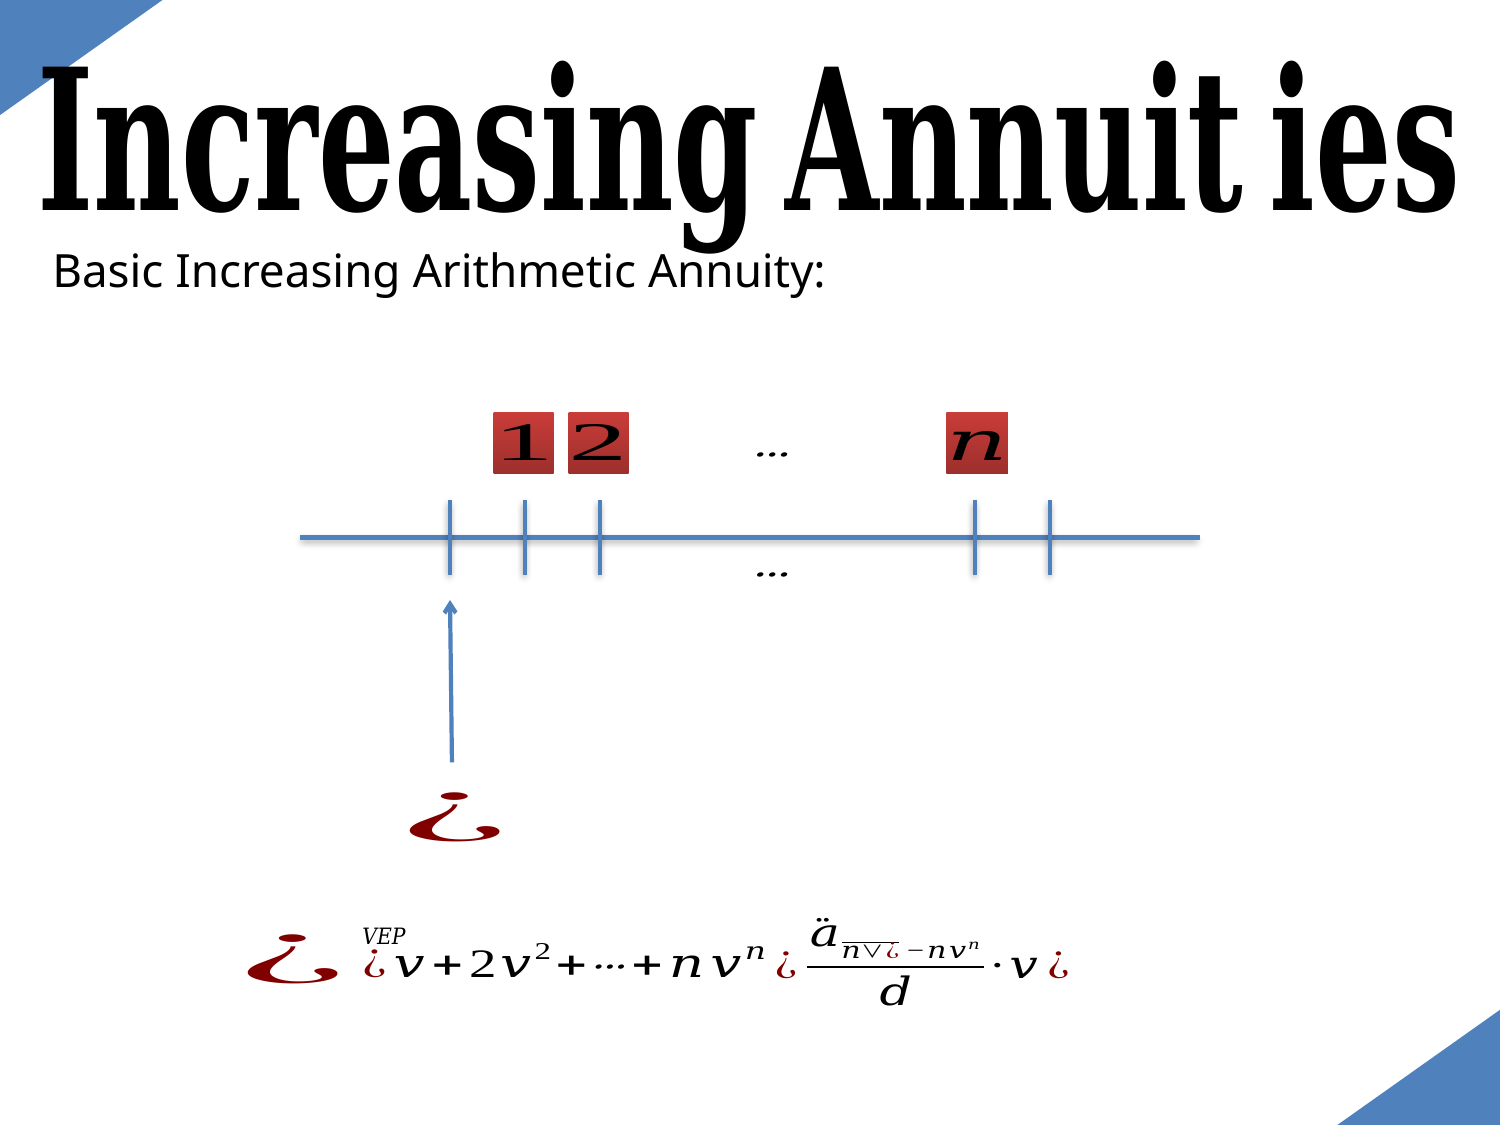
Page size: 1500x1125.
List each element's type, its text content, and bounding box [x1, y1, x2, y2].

text_box Basic Increasing Arithmetic Annuity: [0, 234, 1288, 327]
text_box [449, 599, 453, 763]
